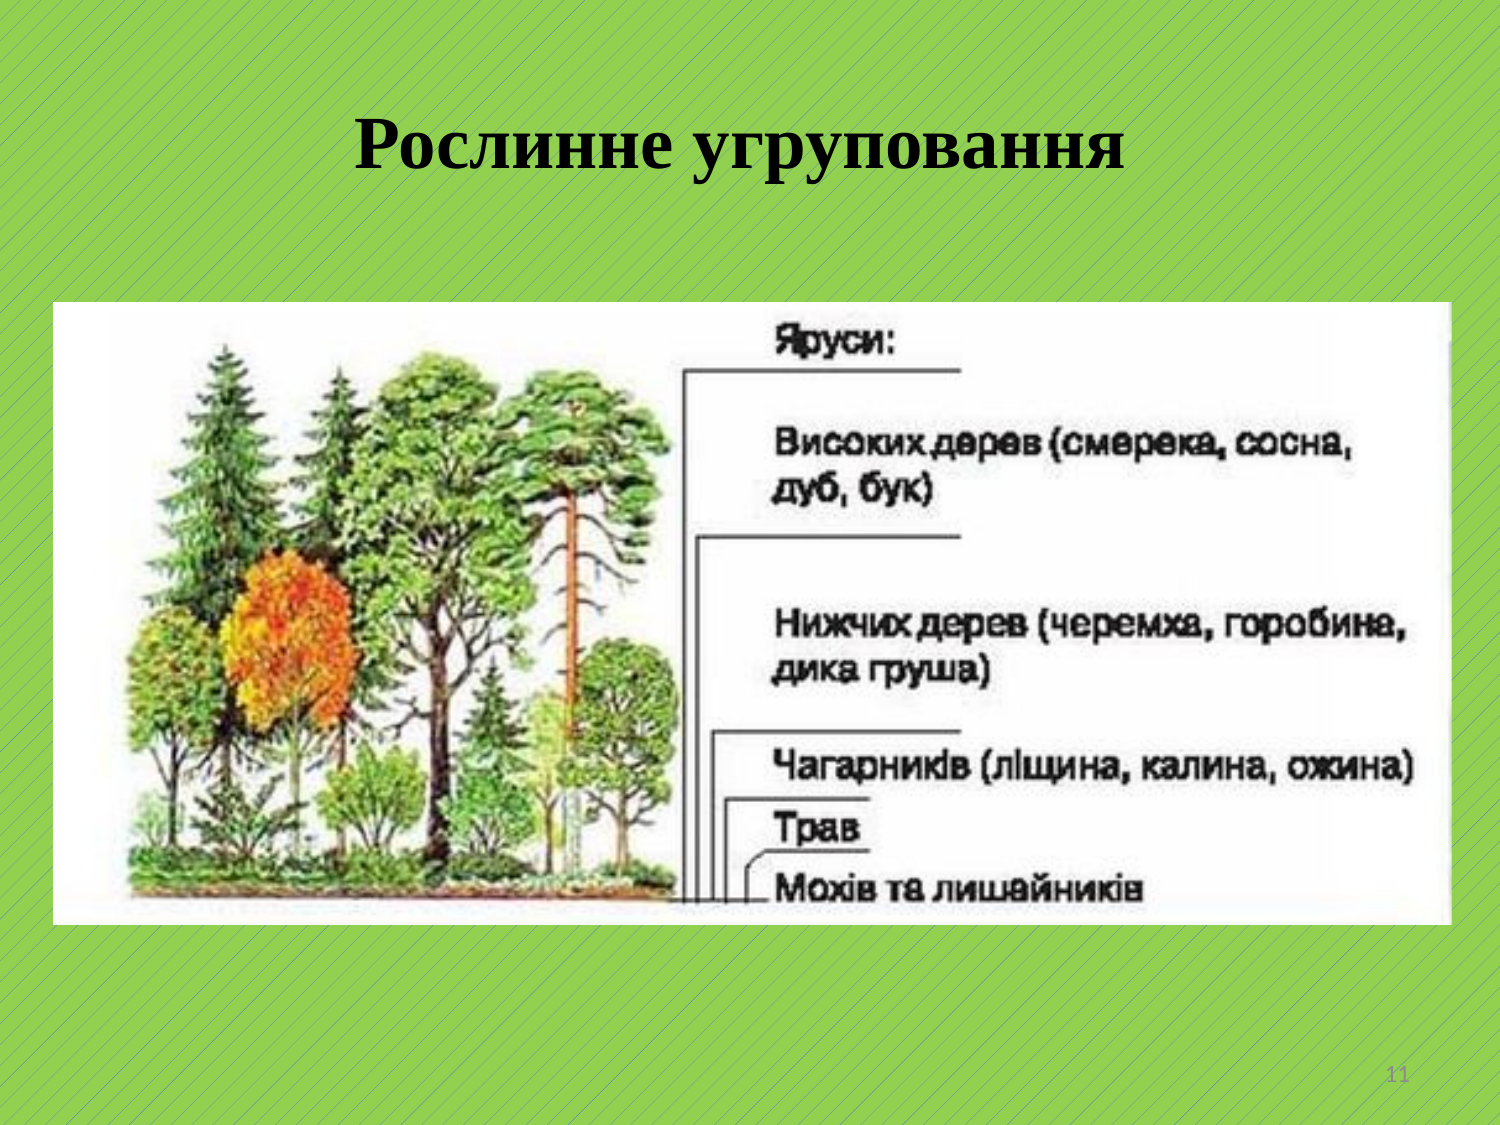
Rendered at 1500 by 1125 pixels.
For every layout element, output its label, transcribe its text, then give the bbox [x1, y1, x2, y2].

title Рослинне угруповання [75, 45, 1425, 233]
picture [52, 302, 1452, 926]
slide_number 11 [1074, 1042, 1425, 1103]
